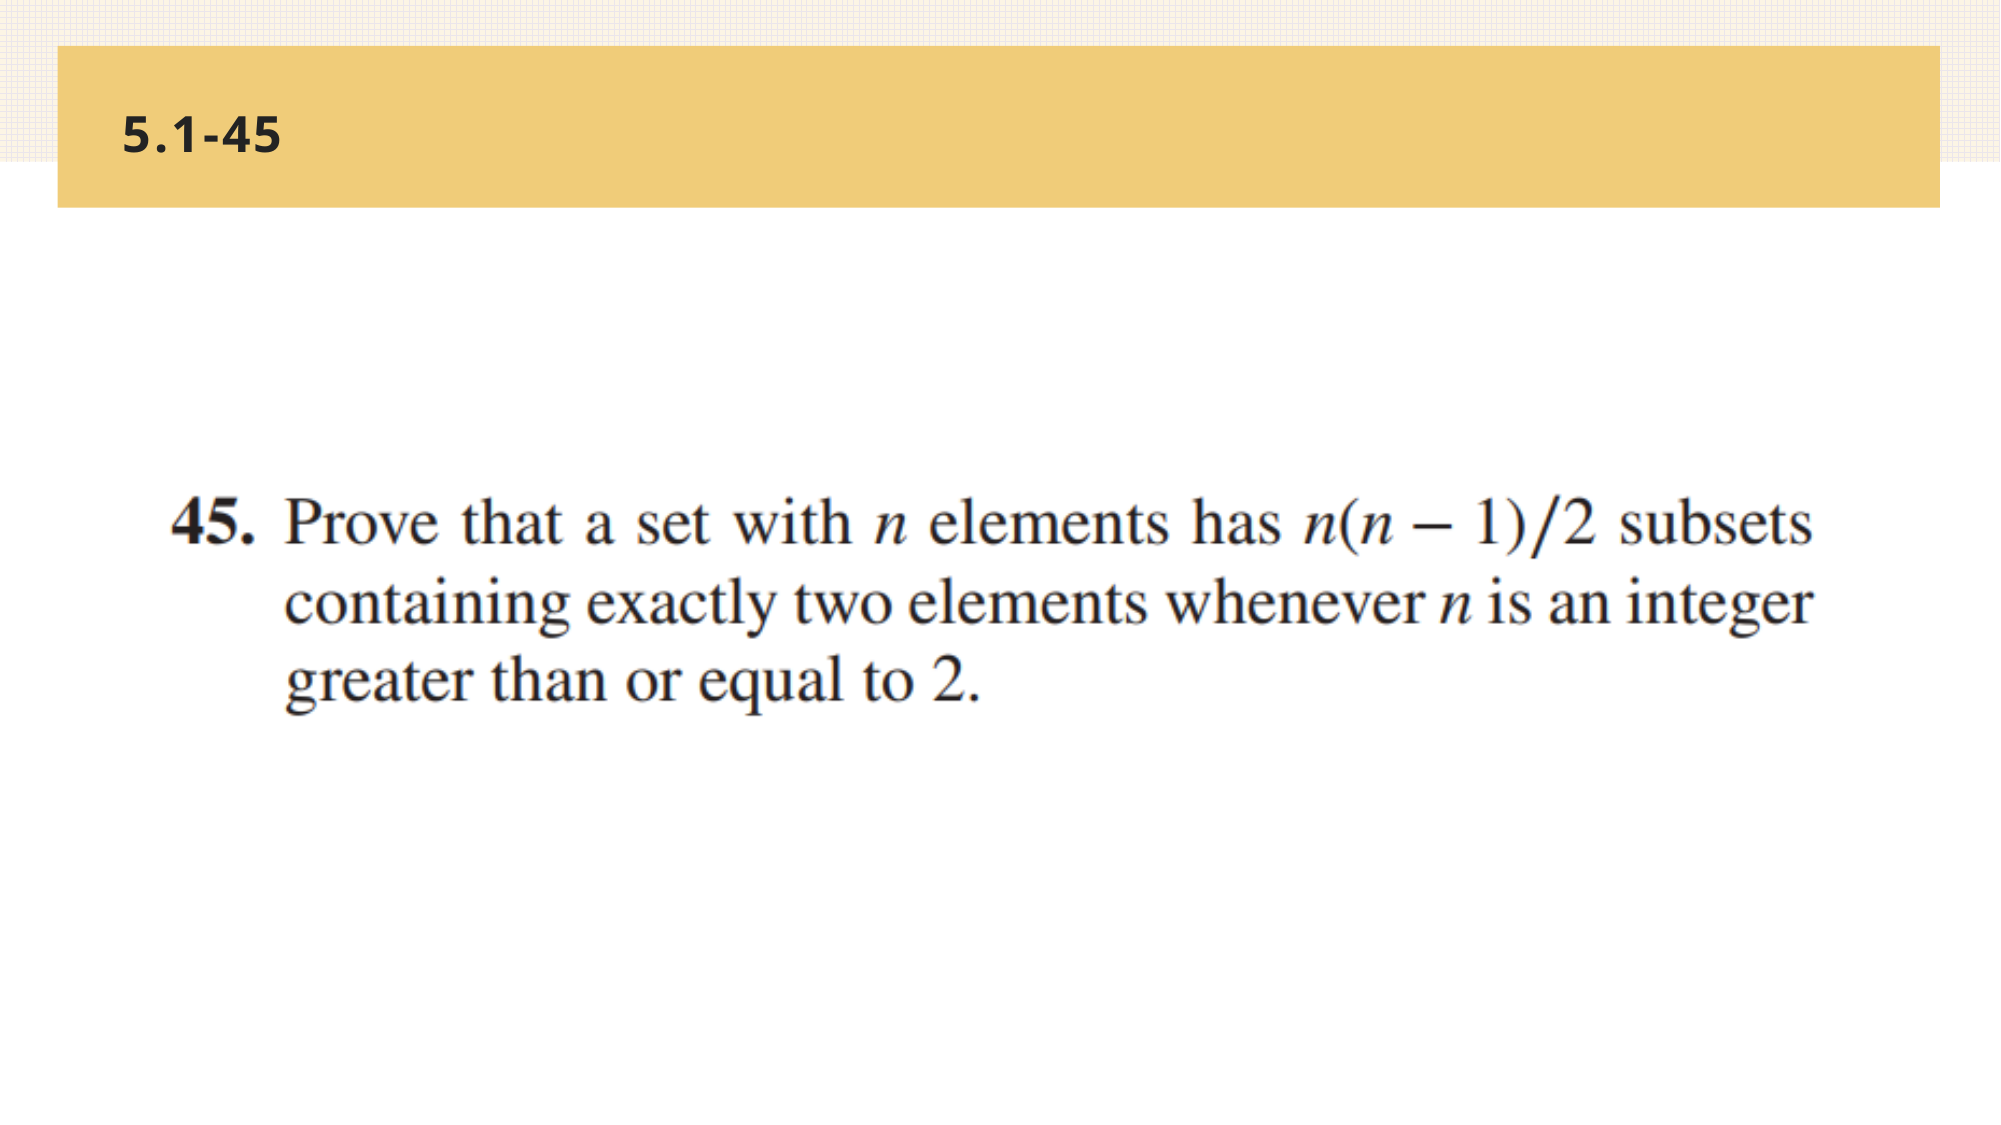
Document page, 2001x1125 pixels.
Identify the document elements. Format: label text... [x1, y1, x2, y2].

title 5.1-45 [104, 78, 1894, 192]
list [104, 433, 1838, 728]
